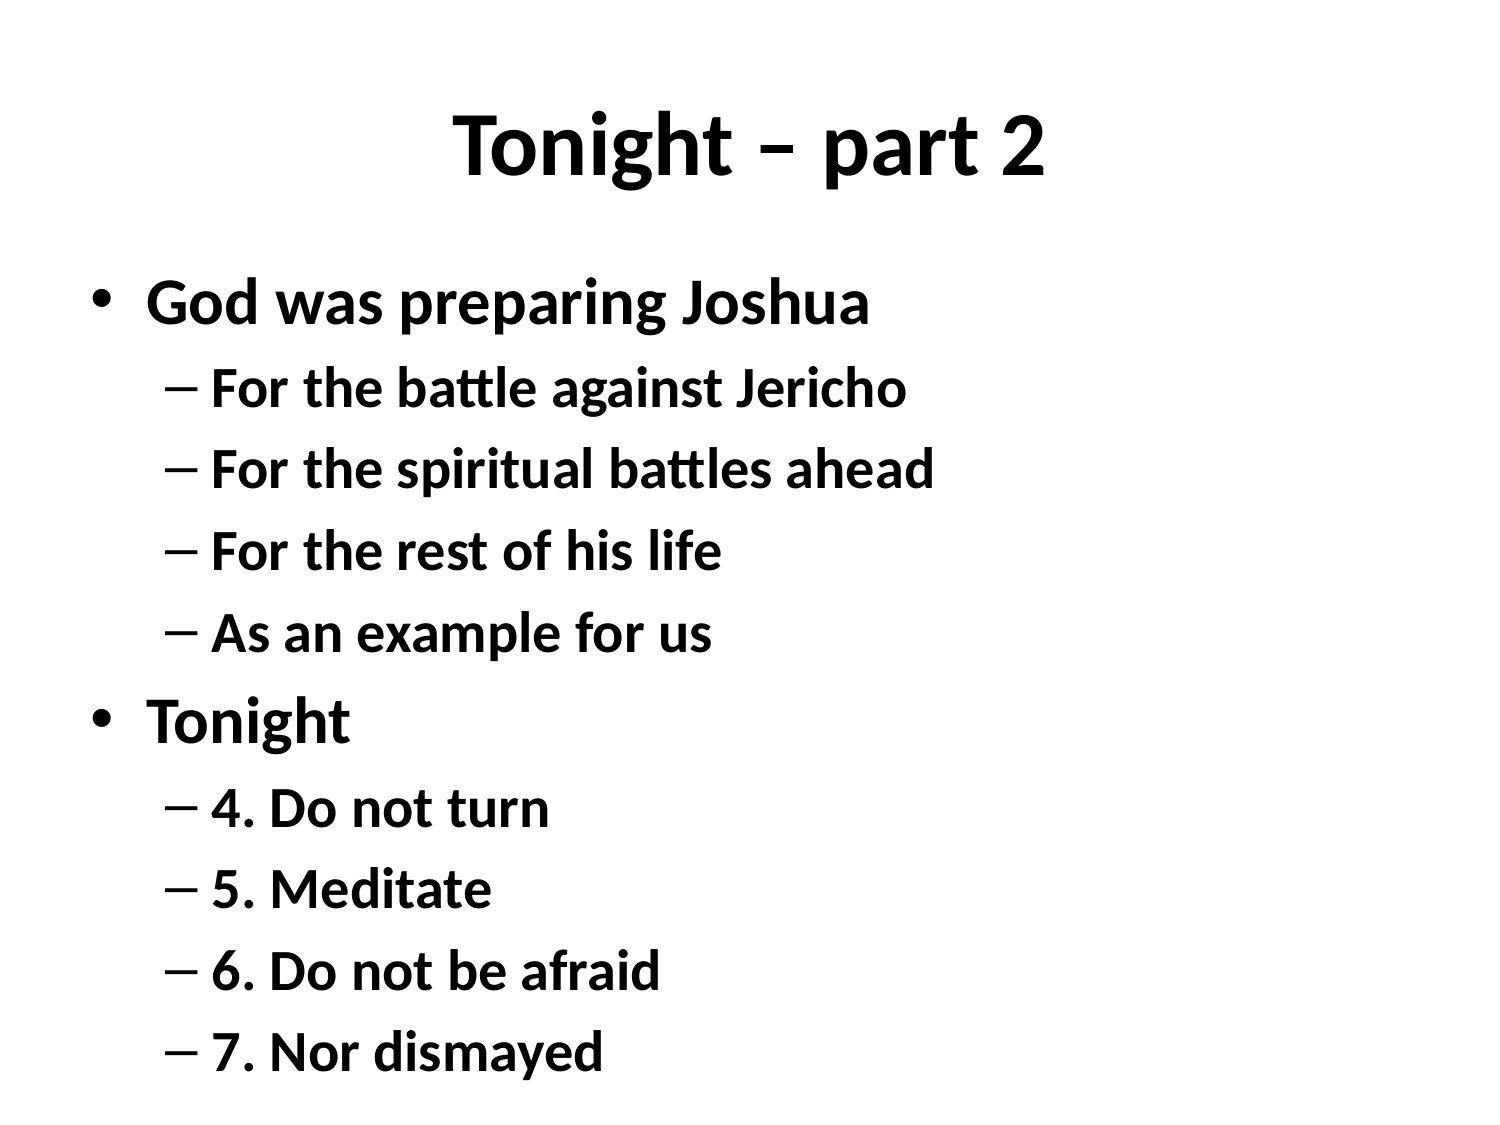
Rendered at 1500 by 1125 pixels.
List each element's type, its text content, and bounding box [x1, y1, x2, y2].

title Tonight – part 2 [75, 45, 1425, 233]
list God was preparing Joshua For the battle against Jericho For the spiritual battles ahead For the rest of his life As an example for us Tonight 4. Do not turn 5. Meditate 6. Do not be afraid 7. Nor dismayed [75, 249, 1425, 1125]
